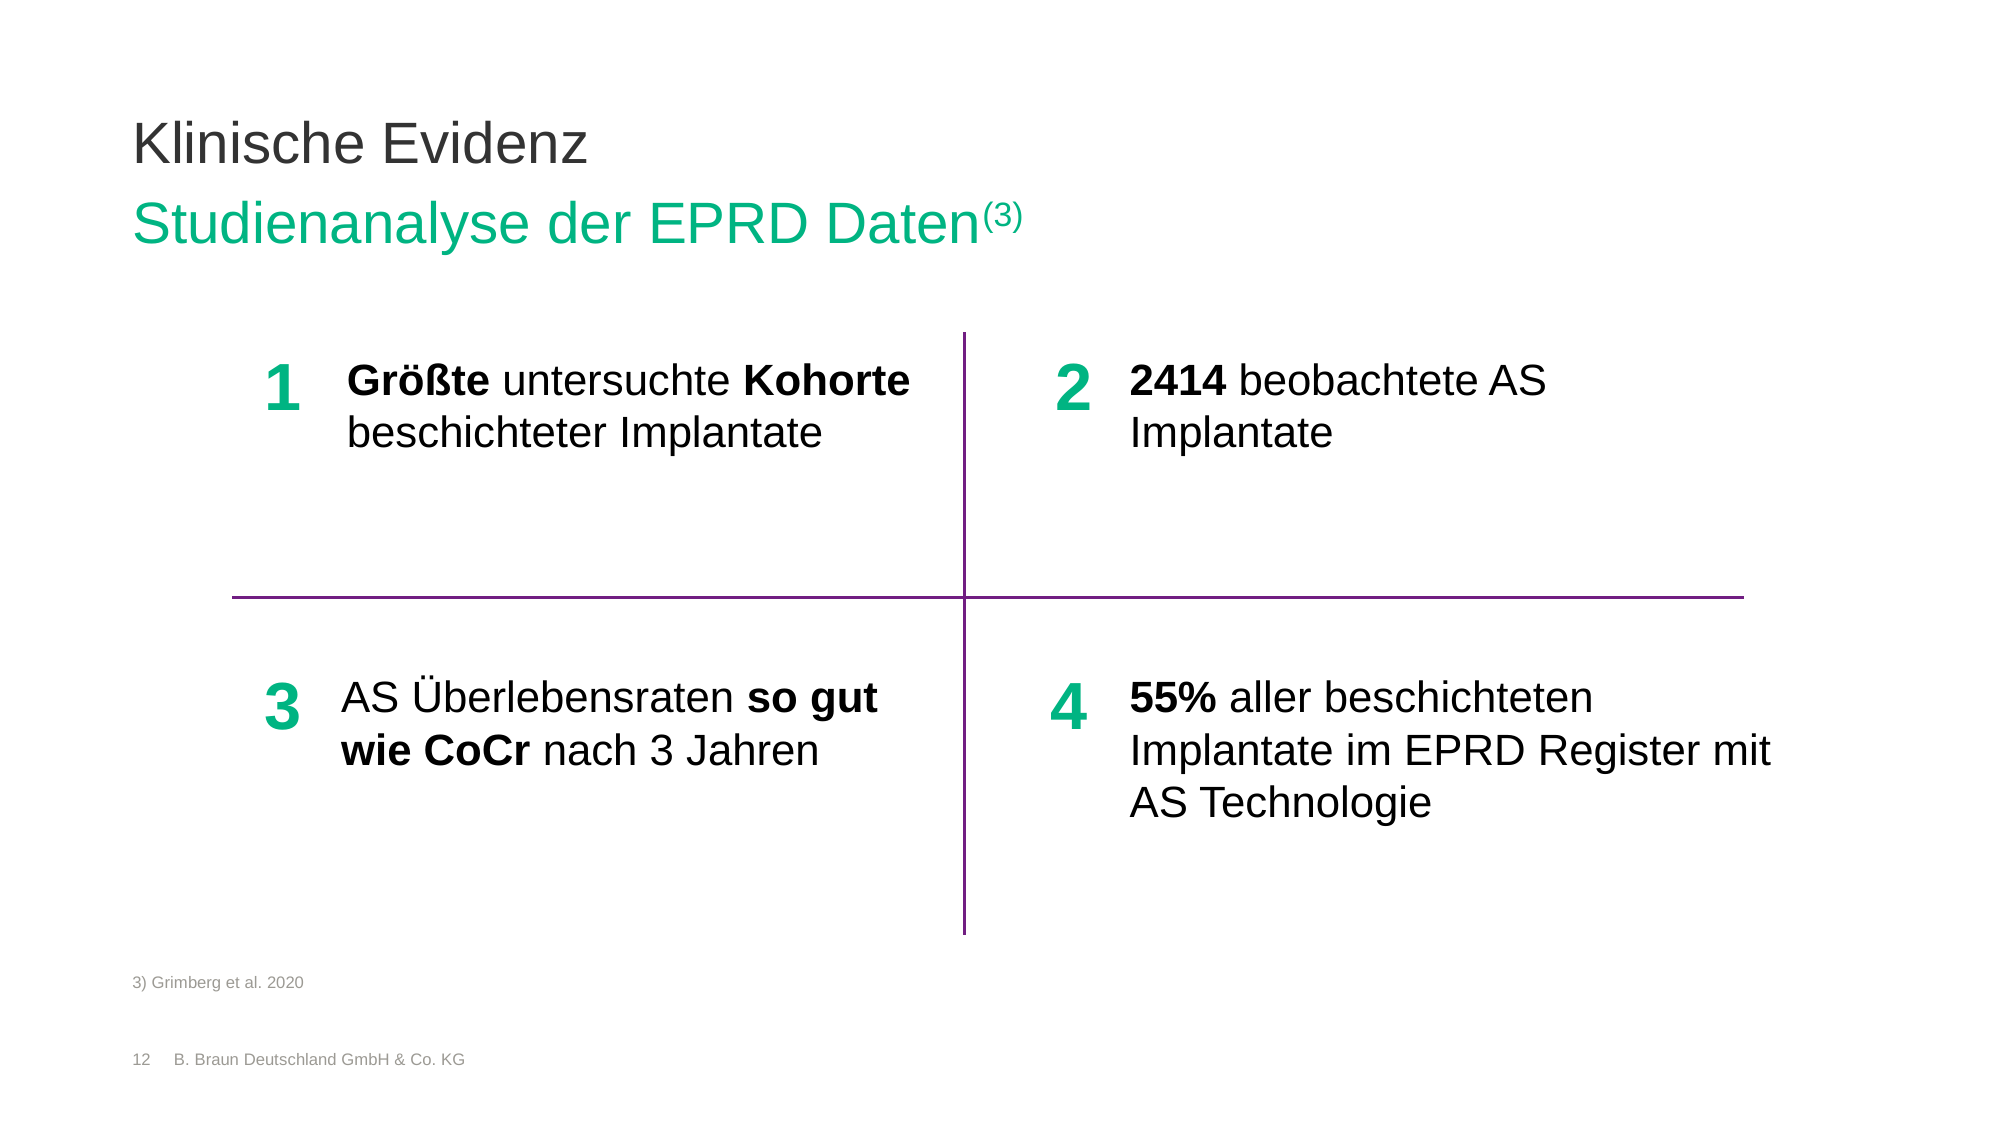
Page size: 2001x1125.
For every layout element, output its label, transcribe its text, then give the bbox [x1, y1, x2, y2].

text_box AS Überlebensraten so gut wie CoCr nach 3 Jahren [326, 661, 929, 782]
text_box 3) Grimberg et al. 2020 [132, 964, 1216, 999]
text_box 55% aller beschichteten Implantate im EPRD Register mit AS Technologie [1114, 661, 1788, 924]
text_box 2414 beobachtete AS Implantate [1114, 344, 1773, 464]
text_box 1 [249, 336, 333, 432]
text_box 4 [1035, 655, 1118, 751]
text_box 2 [1040, 336, 1124, 432]
title Klinische Evidenz Studienanalyse der EPRD Daten(3) [132, 113, 1904, 256]
text_box Größte untersuchte Kohorte beschichteter Implantate [332, 344, 935, 464]
text_box 3 [249, 655, 333, 751]
